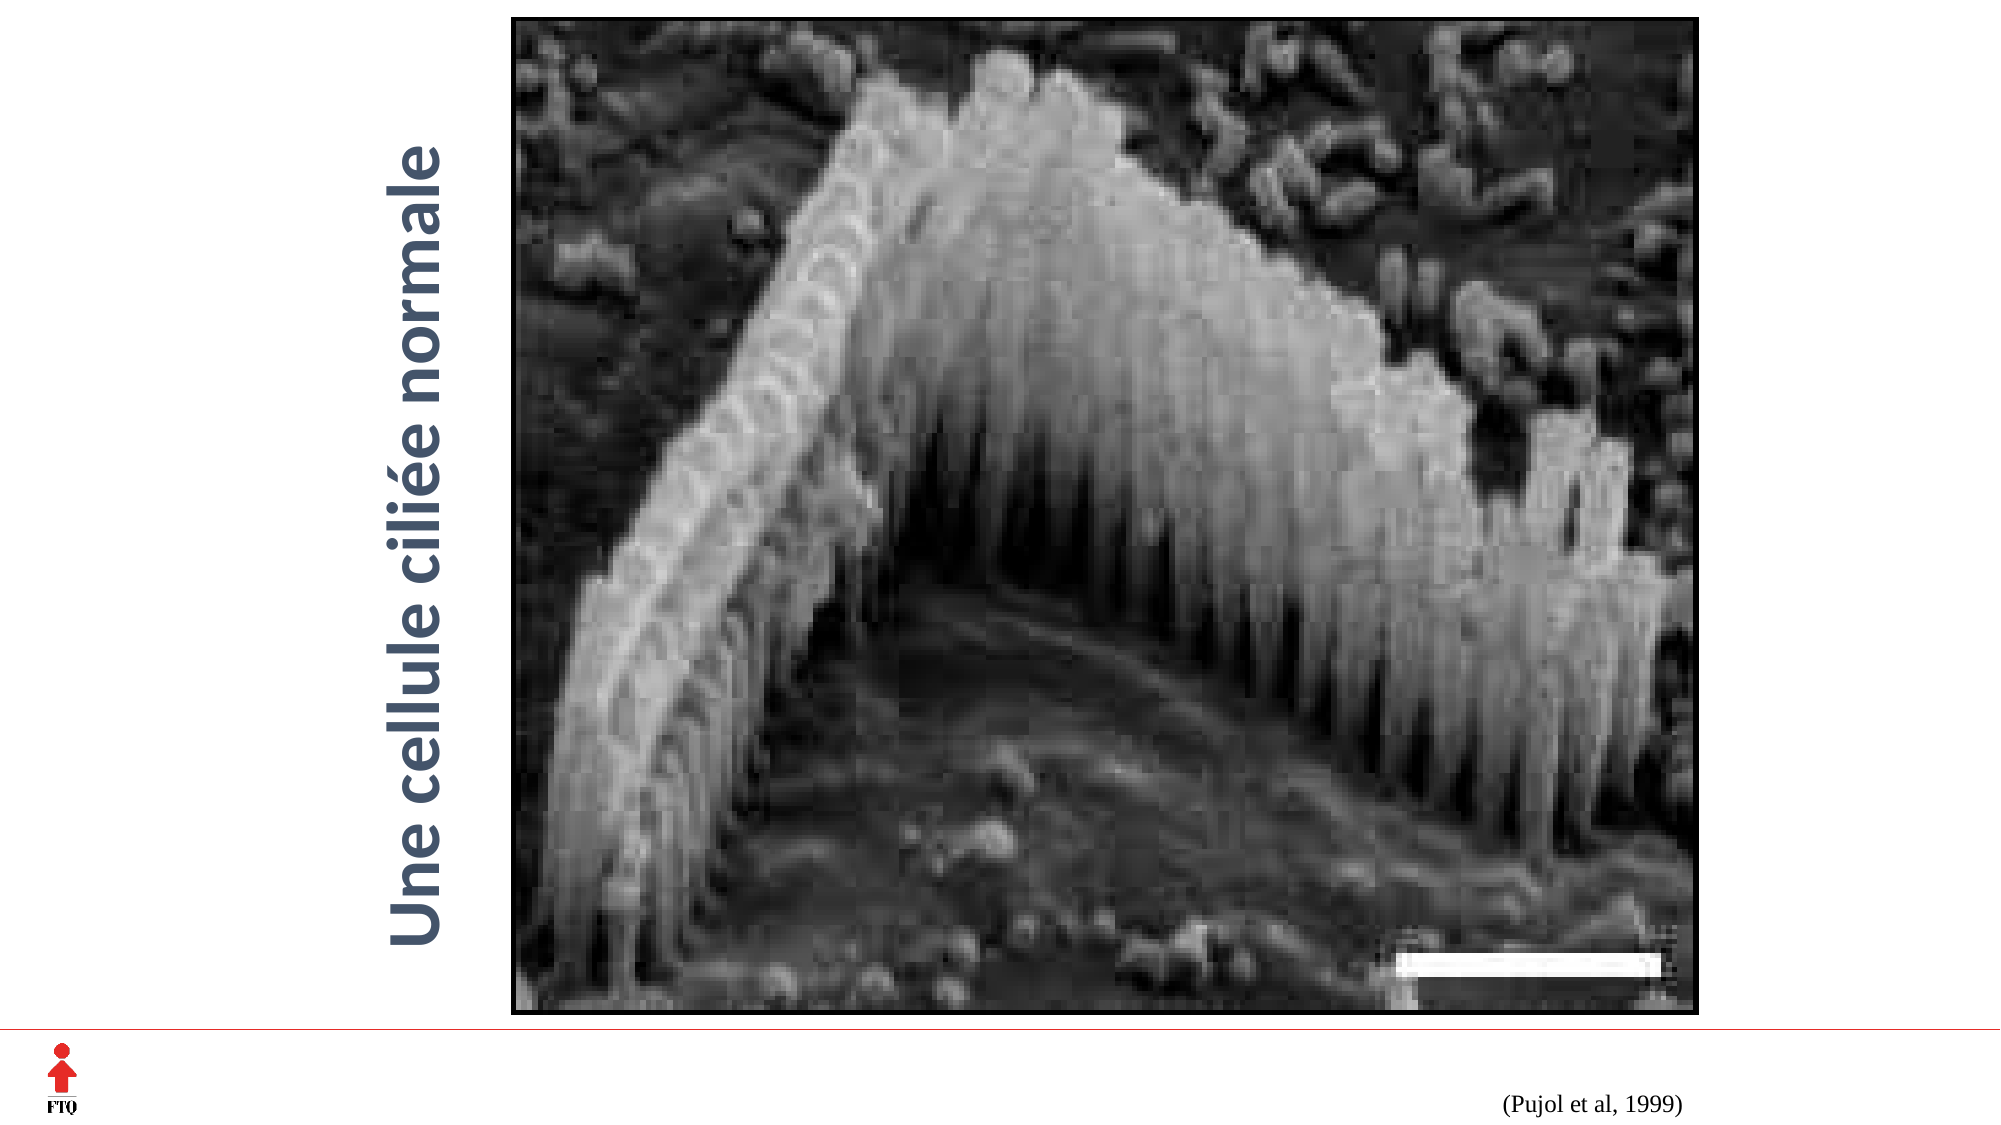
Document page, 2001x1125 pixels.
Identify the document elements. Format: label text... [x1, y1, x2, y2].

picture [47, 1043, 78, 1115]
text_box (Pujol et al, 1999) [1487, 1079, 1699, 1125]
text_box Une cellule ciliée normale [357, 17, 461, 964]
picture [511, 17, 1699, 1015]
